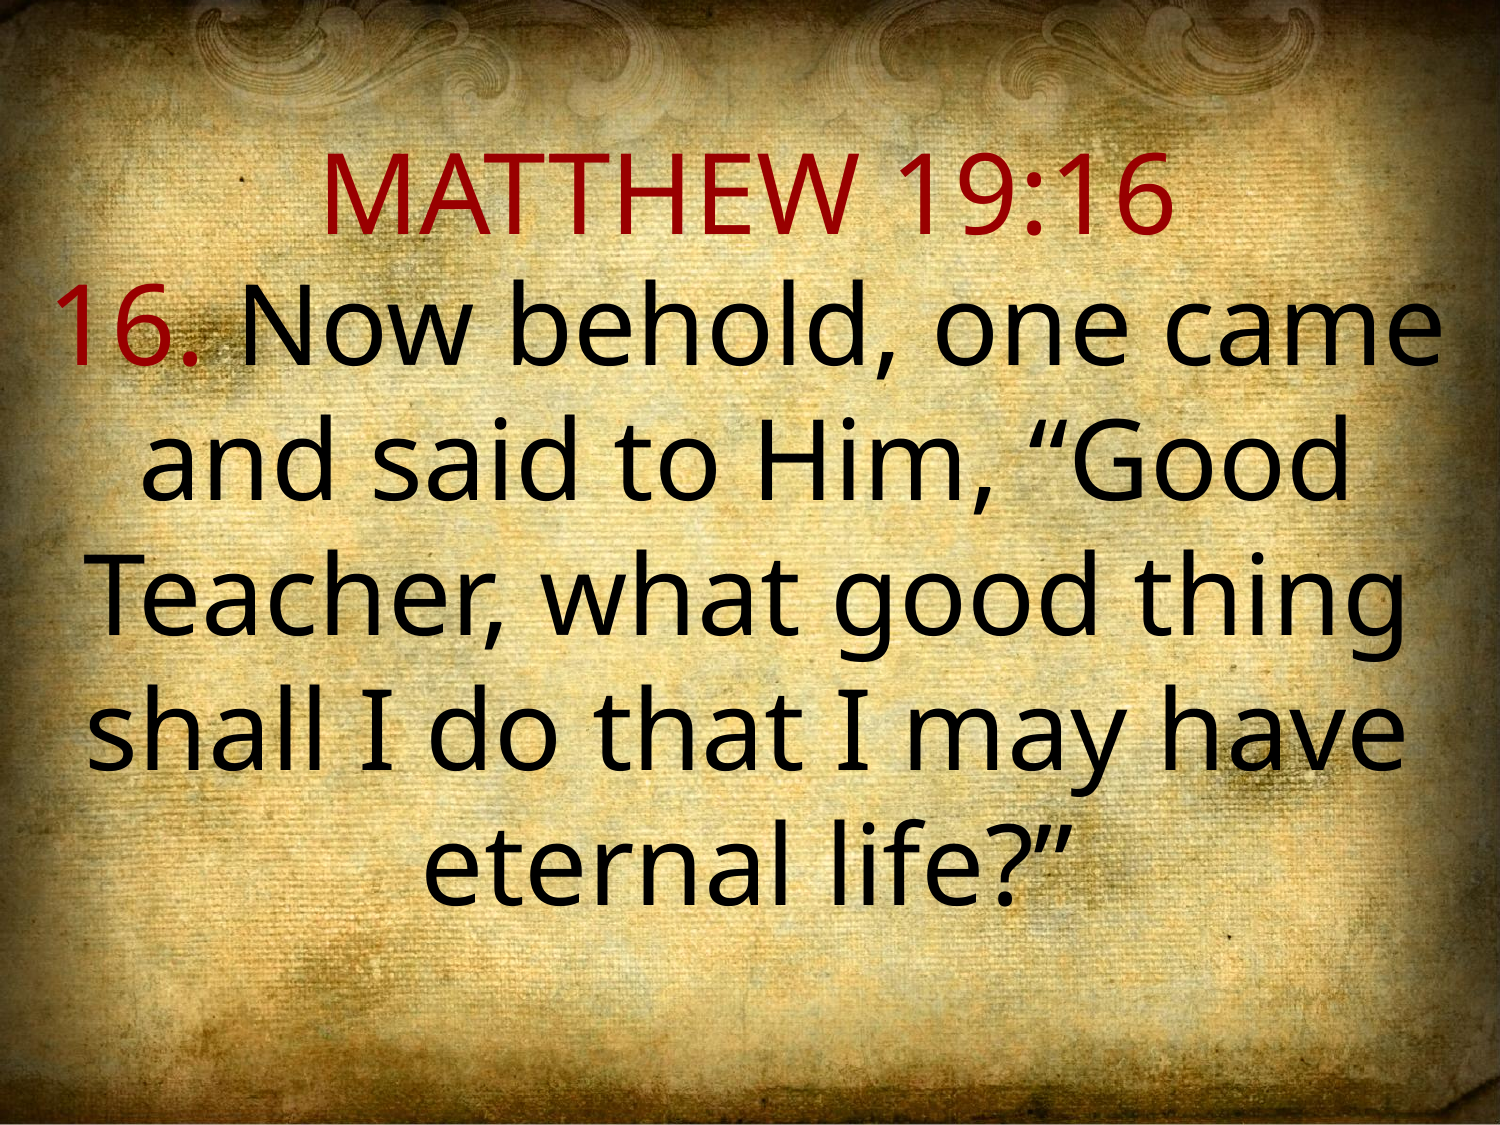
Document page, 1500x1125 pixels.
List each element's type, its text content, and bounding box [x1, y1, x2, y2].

text_box MATTHEW 19:16 [17, 114, 1479, 245]
picture [0, 0, 1500, 1125]
text_box 16. Now behold, one came and said to Him, “Good Teacher, what good thing shall I do that I may have eternal life?” [17, 245, 1479, 936]
